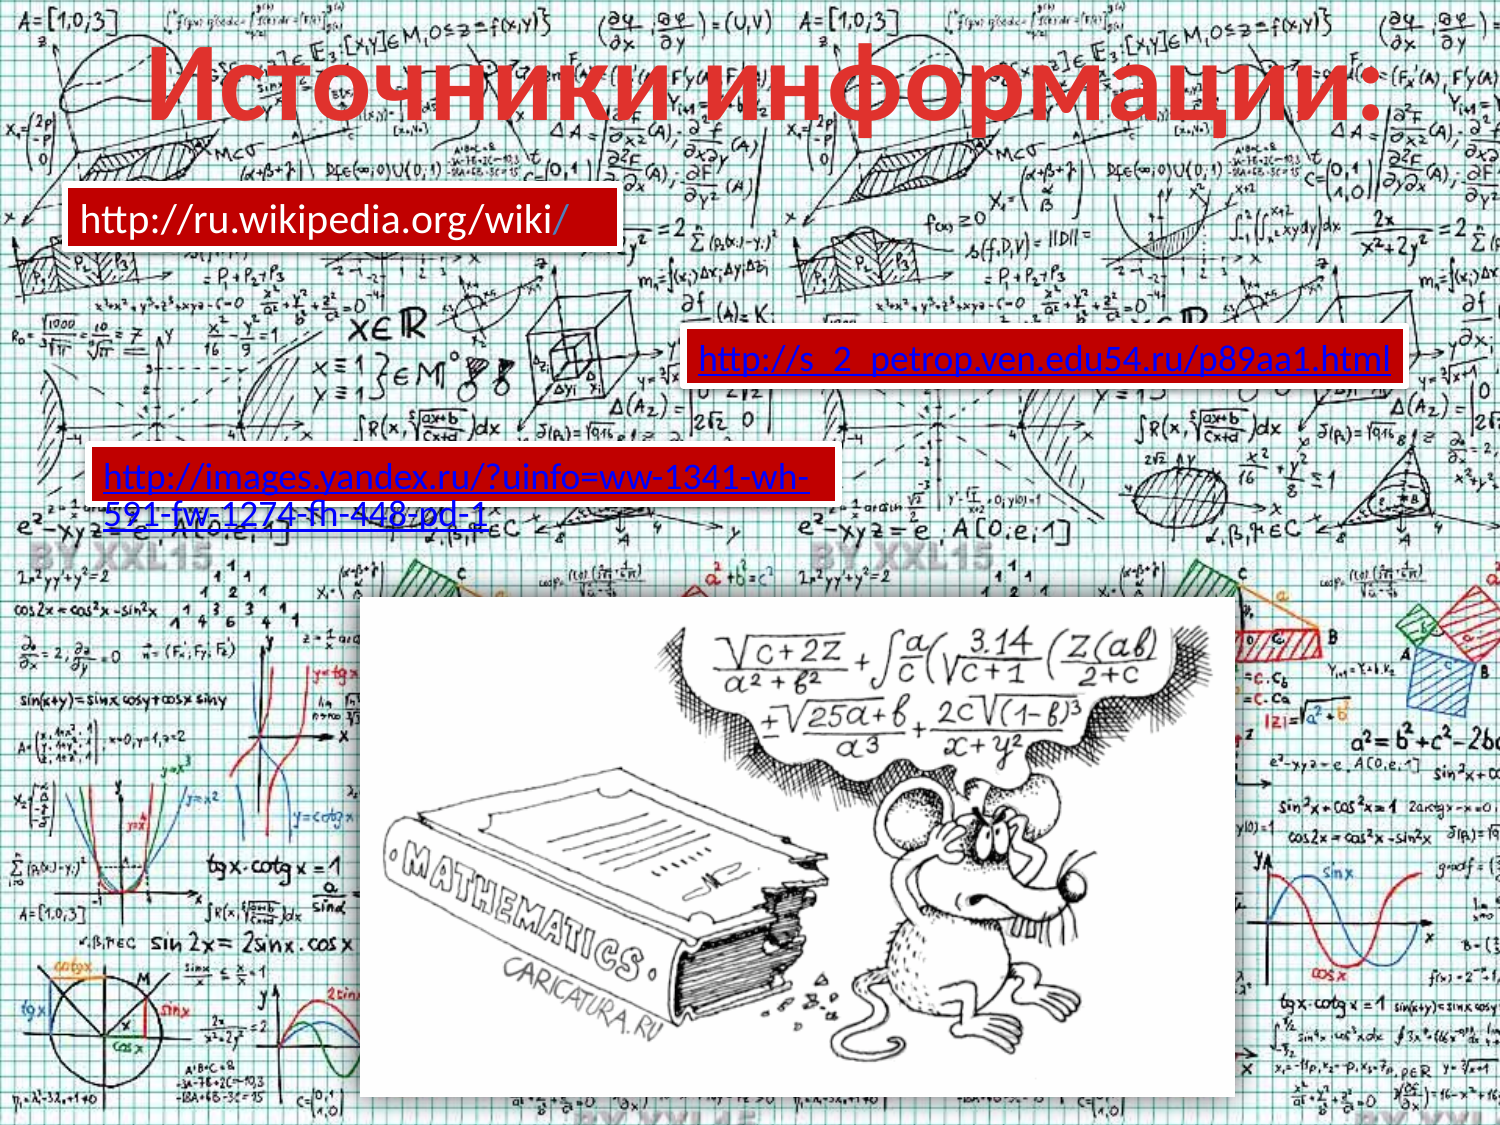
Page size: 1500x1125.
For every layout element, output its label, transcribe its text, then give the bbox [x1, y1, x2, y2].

text_box http://s_2_petrop.ven.edu54.ru/p89aa1.html [680, 323, 1409, 389]
text_box http://images.yandex.ru/?uinfo=ww-1341-wh-591-fw-1274-fh-448-pd-1 [85, 441, 842, 507]
text_box Источники информации: [130, 0, 1404, 150]
text_box http://ru.wikipedia.org/wiki/ [62, 181, 623, 252]
picture [0, 0, 1500, 1125]
